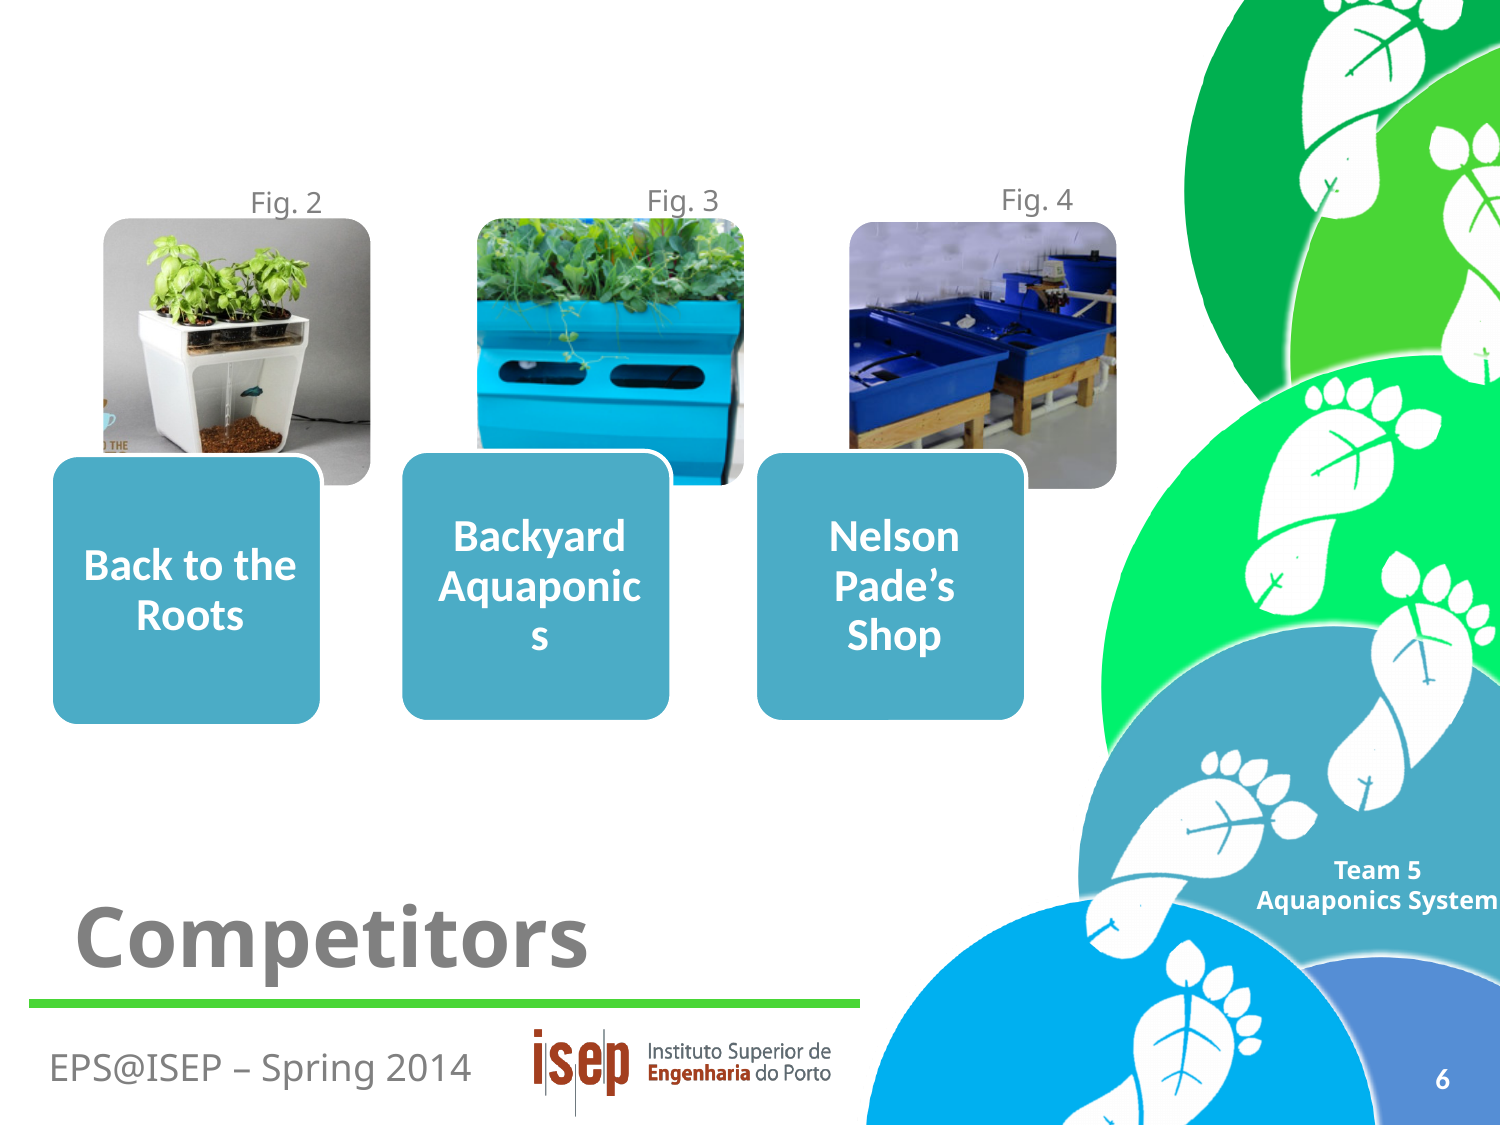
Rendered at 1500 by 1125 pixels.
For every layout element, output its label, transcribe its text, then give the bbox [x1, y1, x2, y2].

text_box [43, 133, 1202, 771]
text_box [859, 0, 1500, 1125]
text_box EPS@ISEP – Spring 2014 [0, 1036, 508, 1096]
picture [513, 1008, 852, 1125]
text_box Competitors [58, 877, 854, 992]
